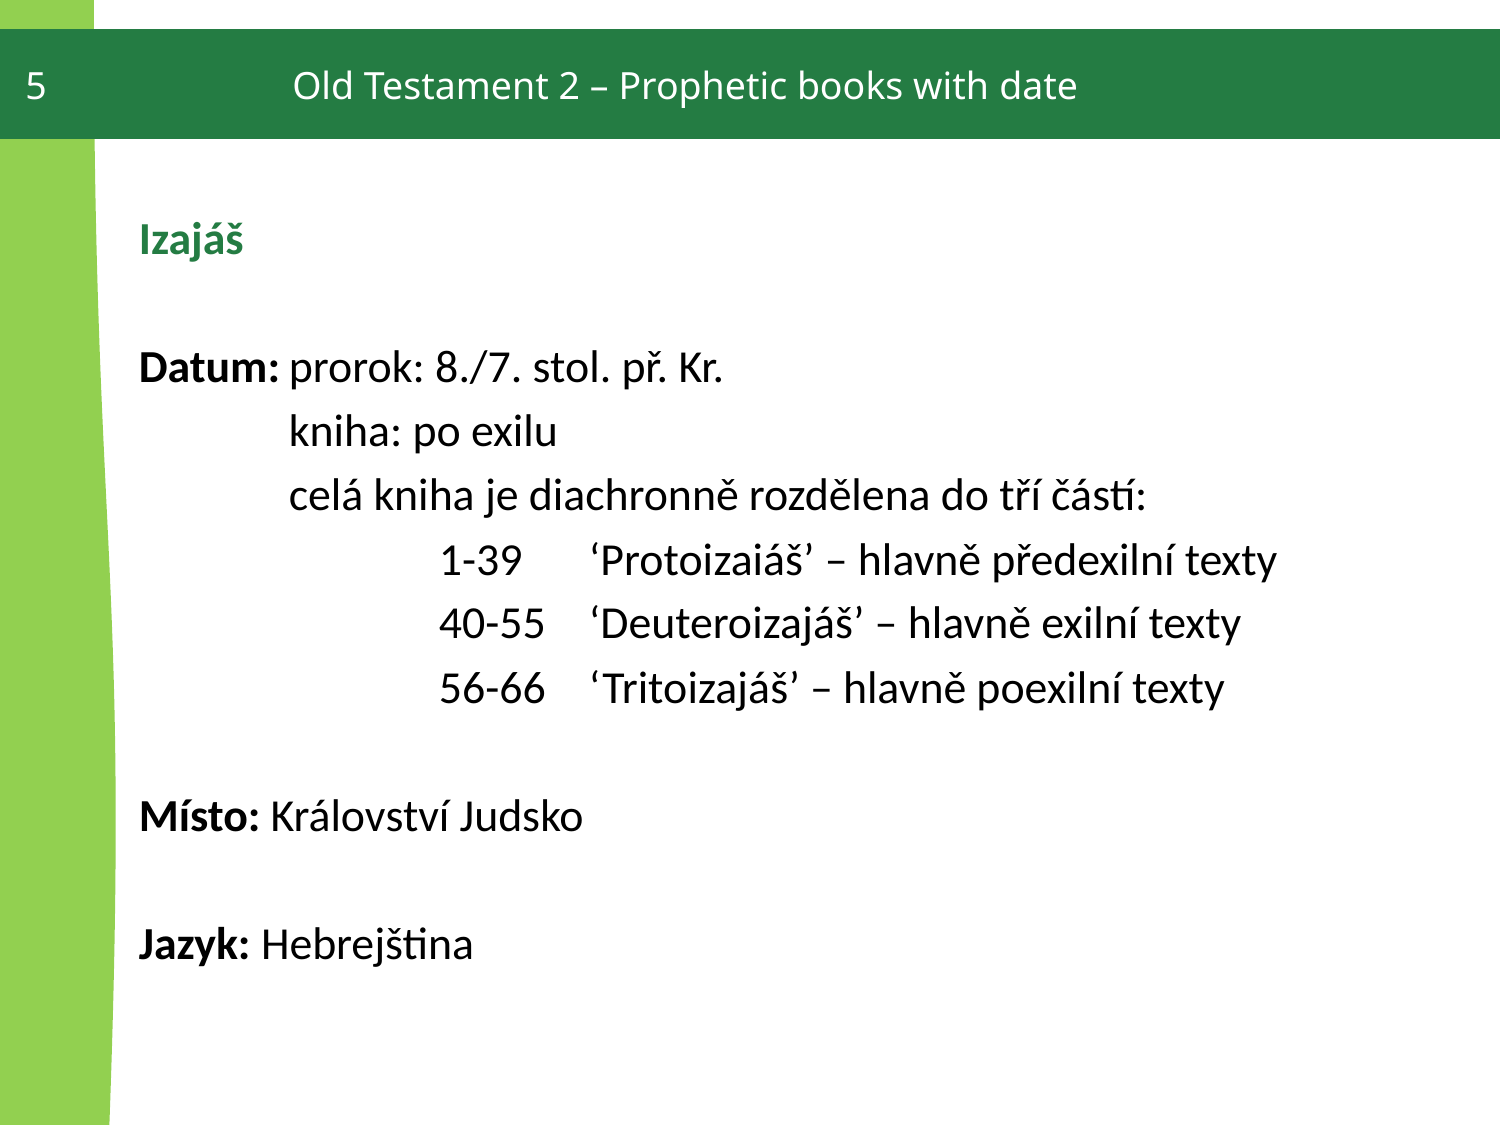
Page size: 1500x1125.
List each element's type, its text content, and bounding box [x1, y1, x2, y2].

text_box Old Testament 2 – Prophetic books with date [277, 54, 1500, 115]
text_box 5 [10, 54, 62, 115]
text_box [0, 139, 118, 1125]
list Izajáš Datum: prorok: 8./7. stol. př. Kr. kniha: po exilu celá kniha je diachronně rozdělena do tří částí: 1-39 ‘Protoizaiáš’ – hlavně předexilní texty 40-55 ‘Deuteroizajáš’ – hlavně exilní texty 56-66 ‘Tritoizajáš’ – hlavně poexilní texty Místo: Království Judsko Jazyk: Hebrejština [123, 139, 1500, 1125]
text_box [0, 0, 96, 29]
text_box [0, 29, 1500, 139]
